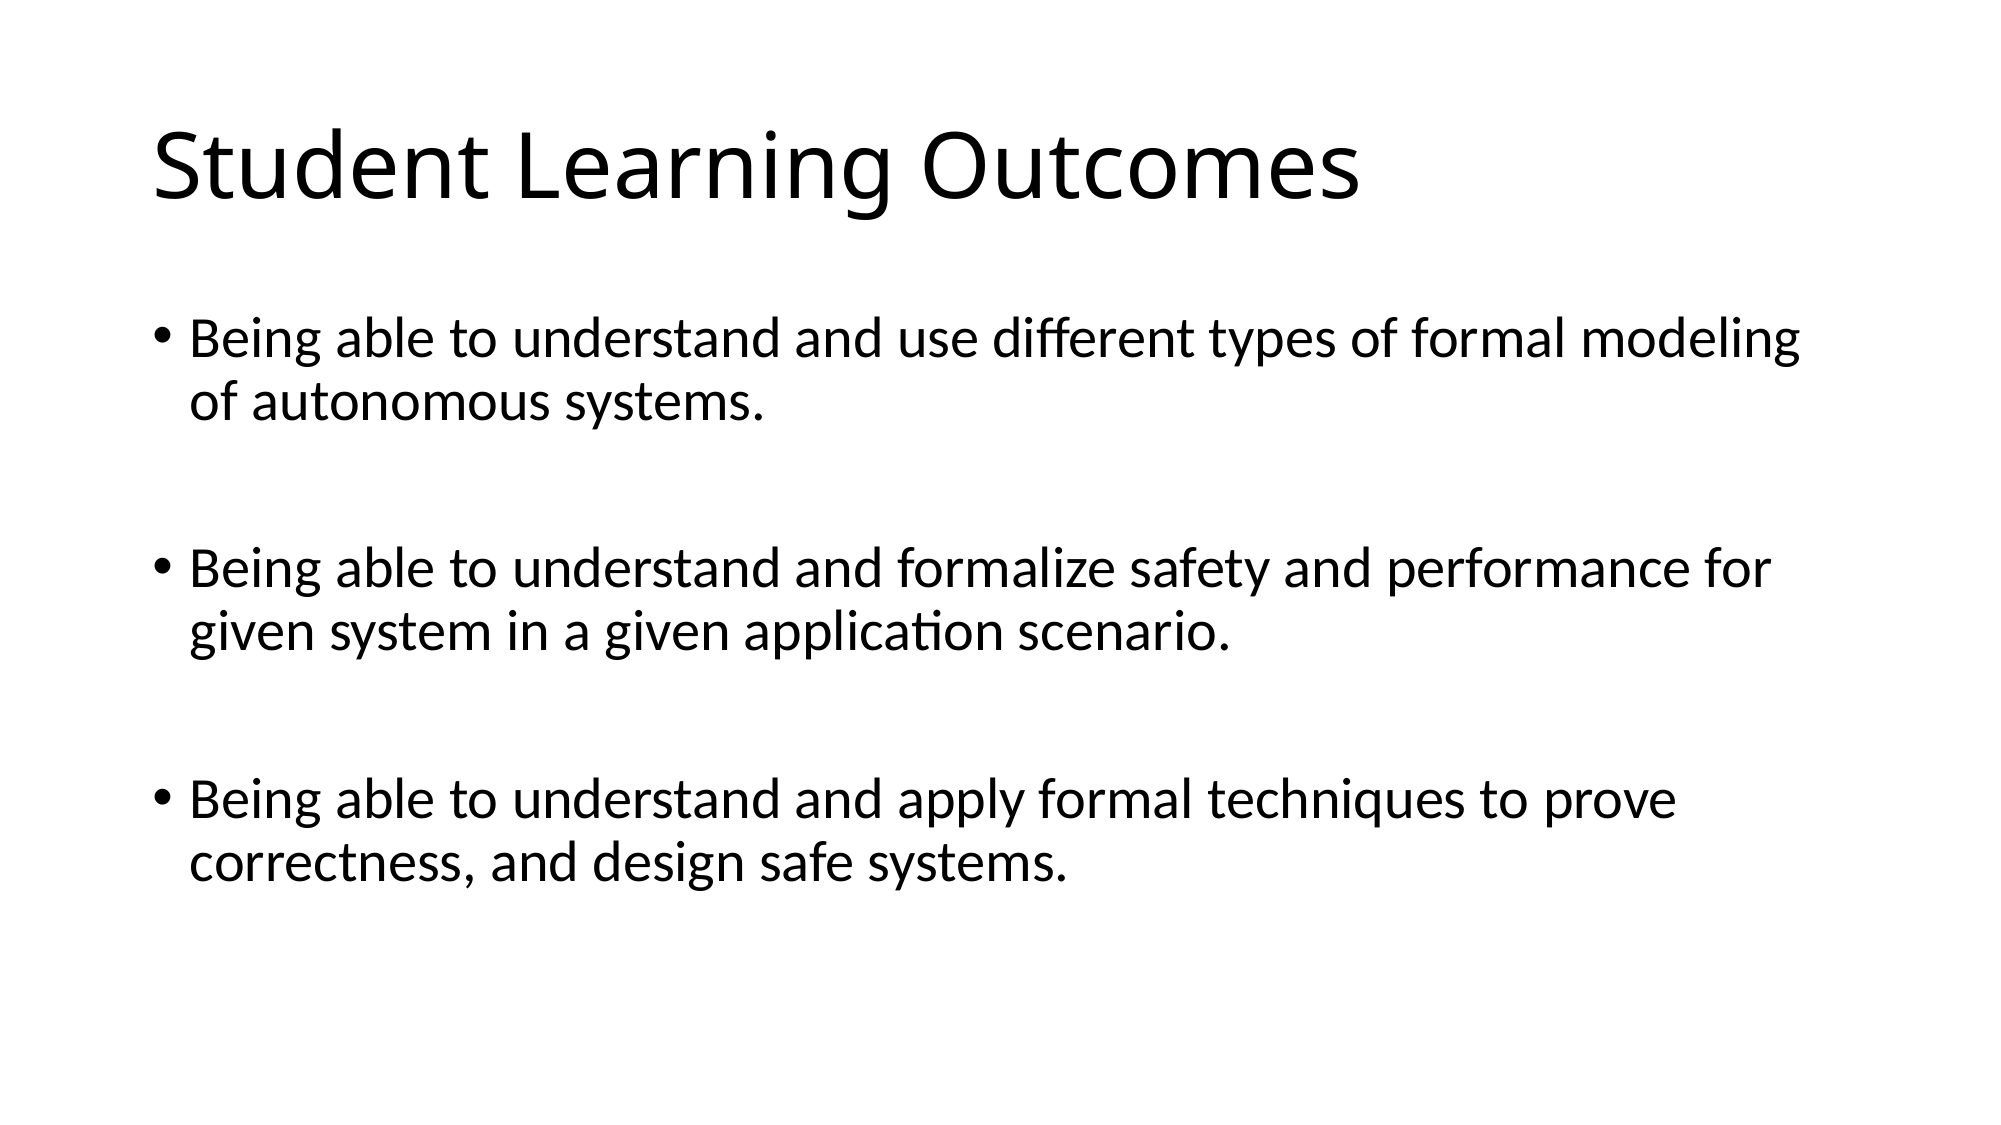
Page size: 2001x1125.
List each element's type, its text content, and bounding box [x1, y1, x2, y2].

title Student Learning Outcomes [137, 59, 1863, 278]
list Being able to understand and use different types of formal modeling of autonomous systems. Being able to understand and formalize safety and performance for given system in a given application scenario. Being able to understand and apply formal techniques to prove correctness, and design safe systems. [137, 299, 1863, 1014]
